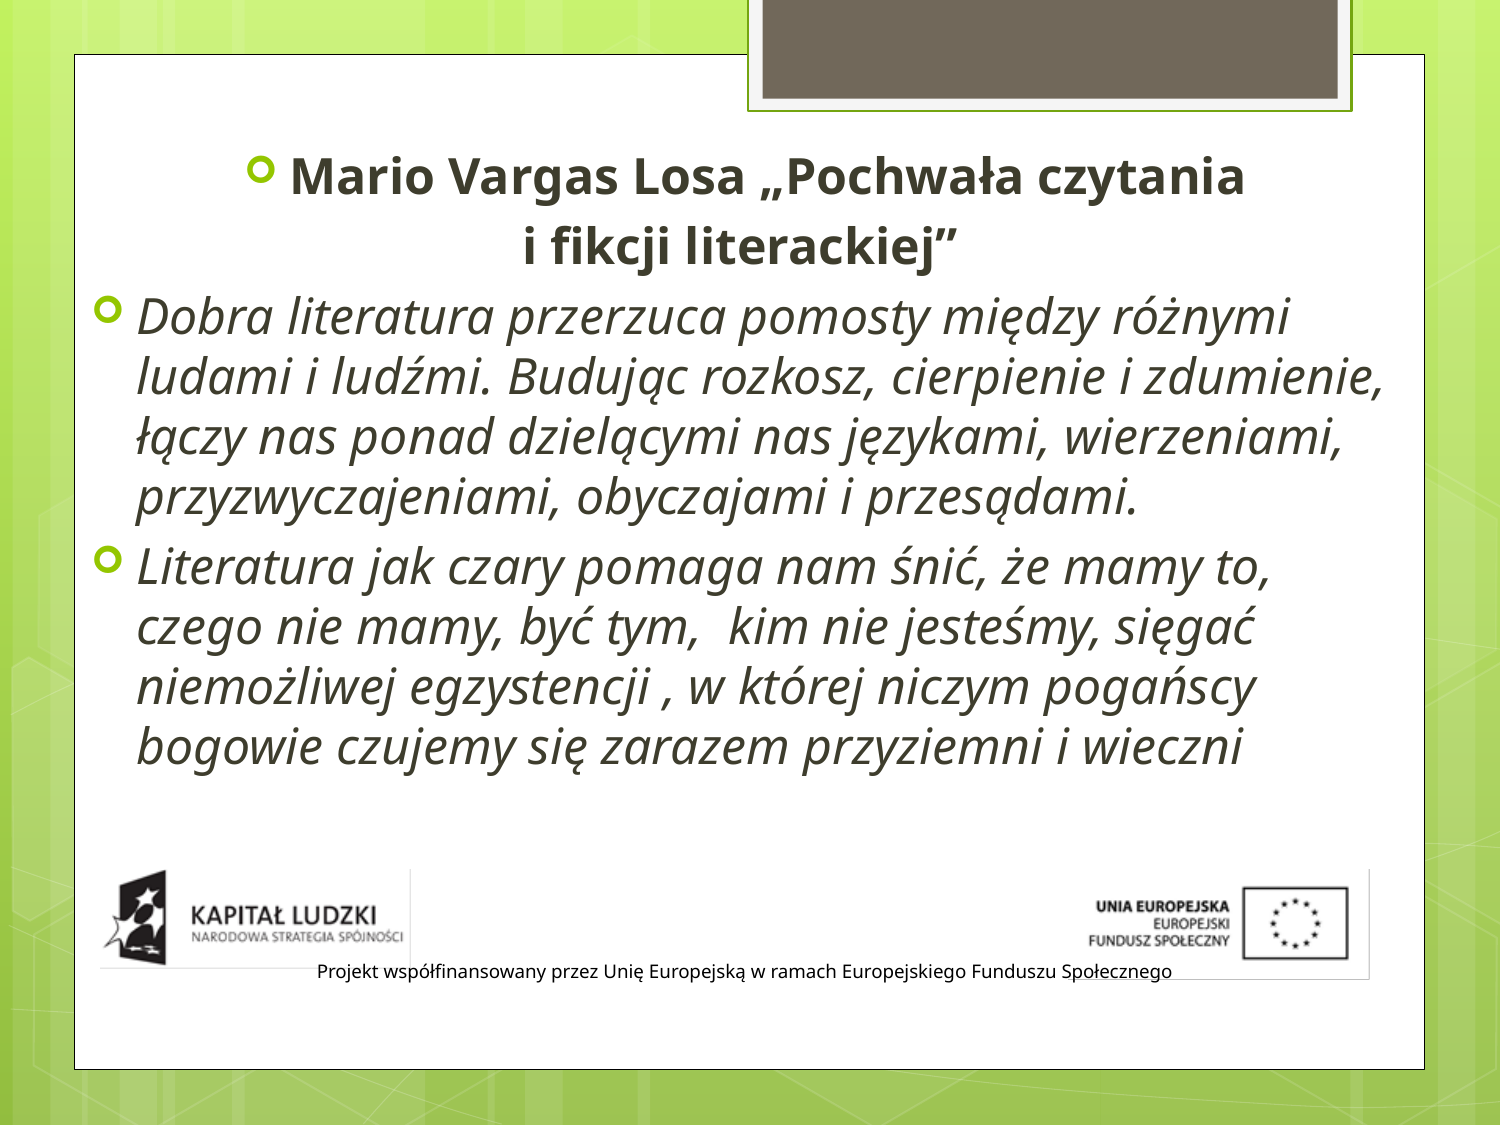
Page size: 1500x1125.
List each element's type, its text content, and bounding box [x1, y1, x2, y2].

picture [1068, 869, 1371, 983]
list Mario Vargas Losa „Pochwała czytania i fikcji literackiej” Dobra literatura przerzuca pomosty między różnymi ludami i ludźmi. Budując rozkosz, cierpienie i zdumienie, łączy nas ponad dzielącymi nas językami, wierzeniami, przyzwyczajeniami, obyczajami i przesądami. Literatura jak czary pomaga nam śnić, że mamy to, czego nie mamy, być tym, kim nie jesteśmy, sięgać niemożliwej egzystencji , w której niczym pogańscy bogowie czujemy się zarazem przyziemni i wieczni [64, 137, 1415, 998]
text_box Projekt współfinansowany przez Unię Europejską w ramach Europejskiego Funduszu Społecznego [135, 952, 1068, 990]
picture [100, 869, 413, 970]
